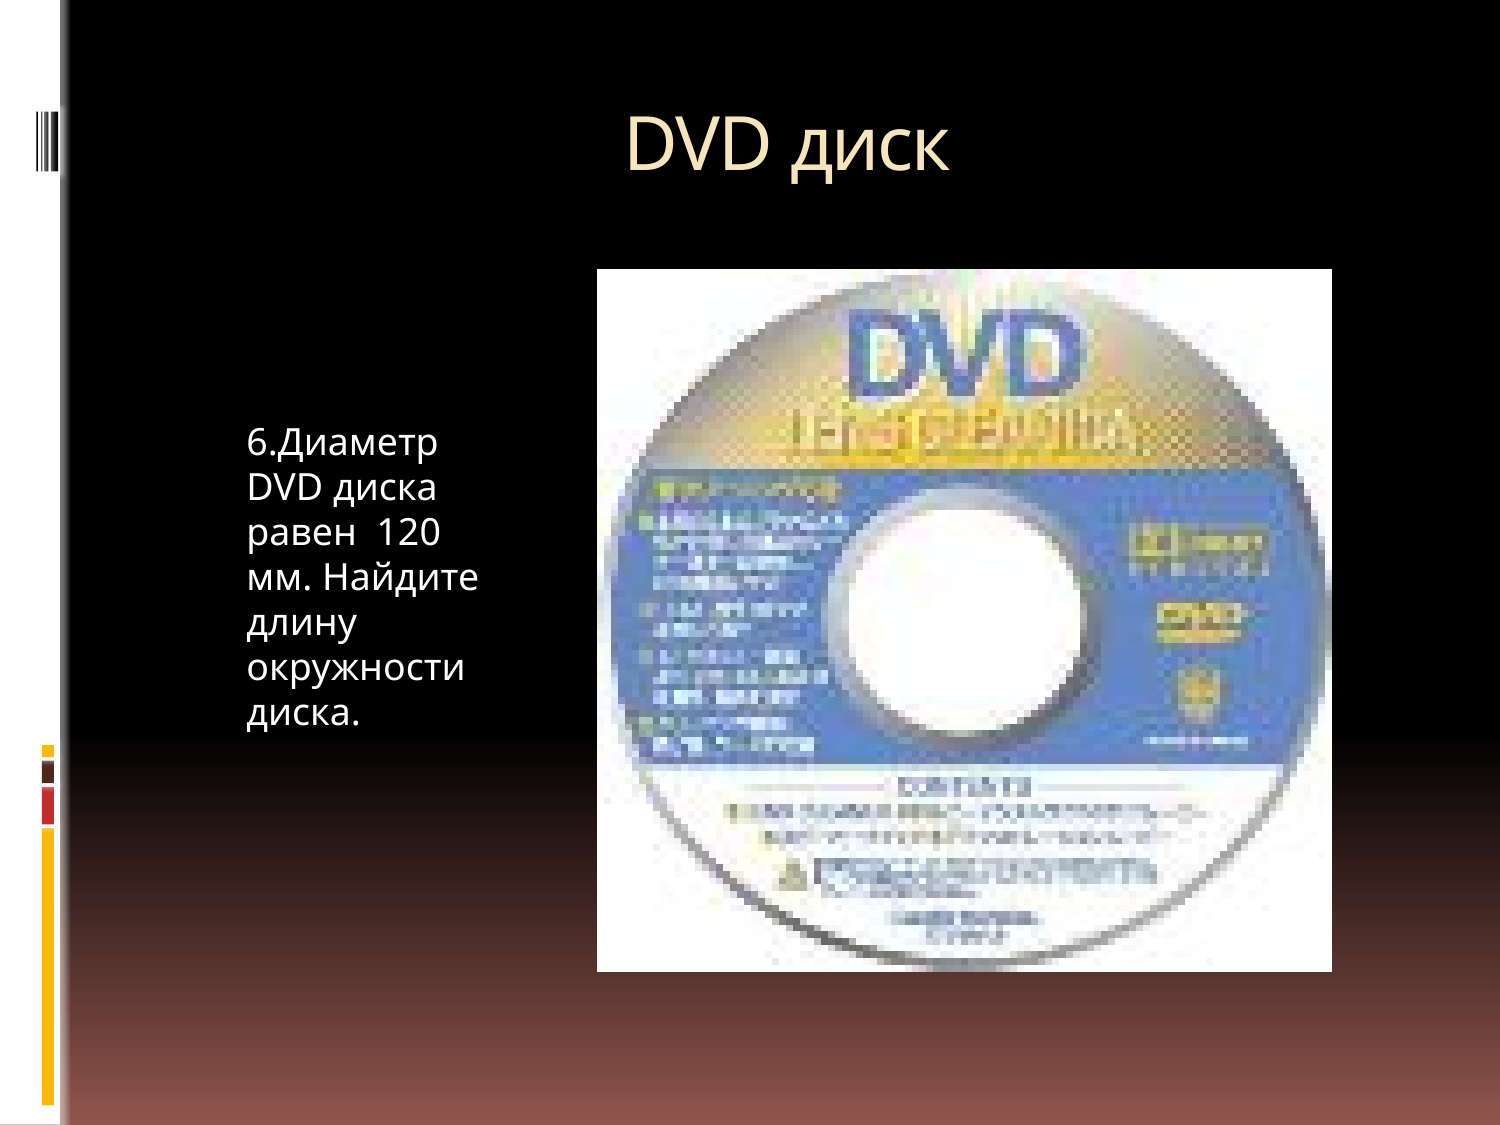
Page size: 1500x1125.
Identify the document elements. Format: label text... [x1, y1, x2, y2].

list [597, 269, 1332, 972]
list 6.Диаметр DVD диска равен 120 мм. Найдите длину окружности диска. [222, 410, 516, 774]
title DVD диск [112, 44, 1463, 236]
